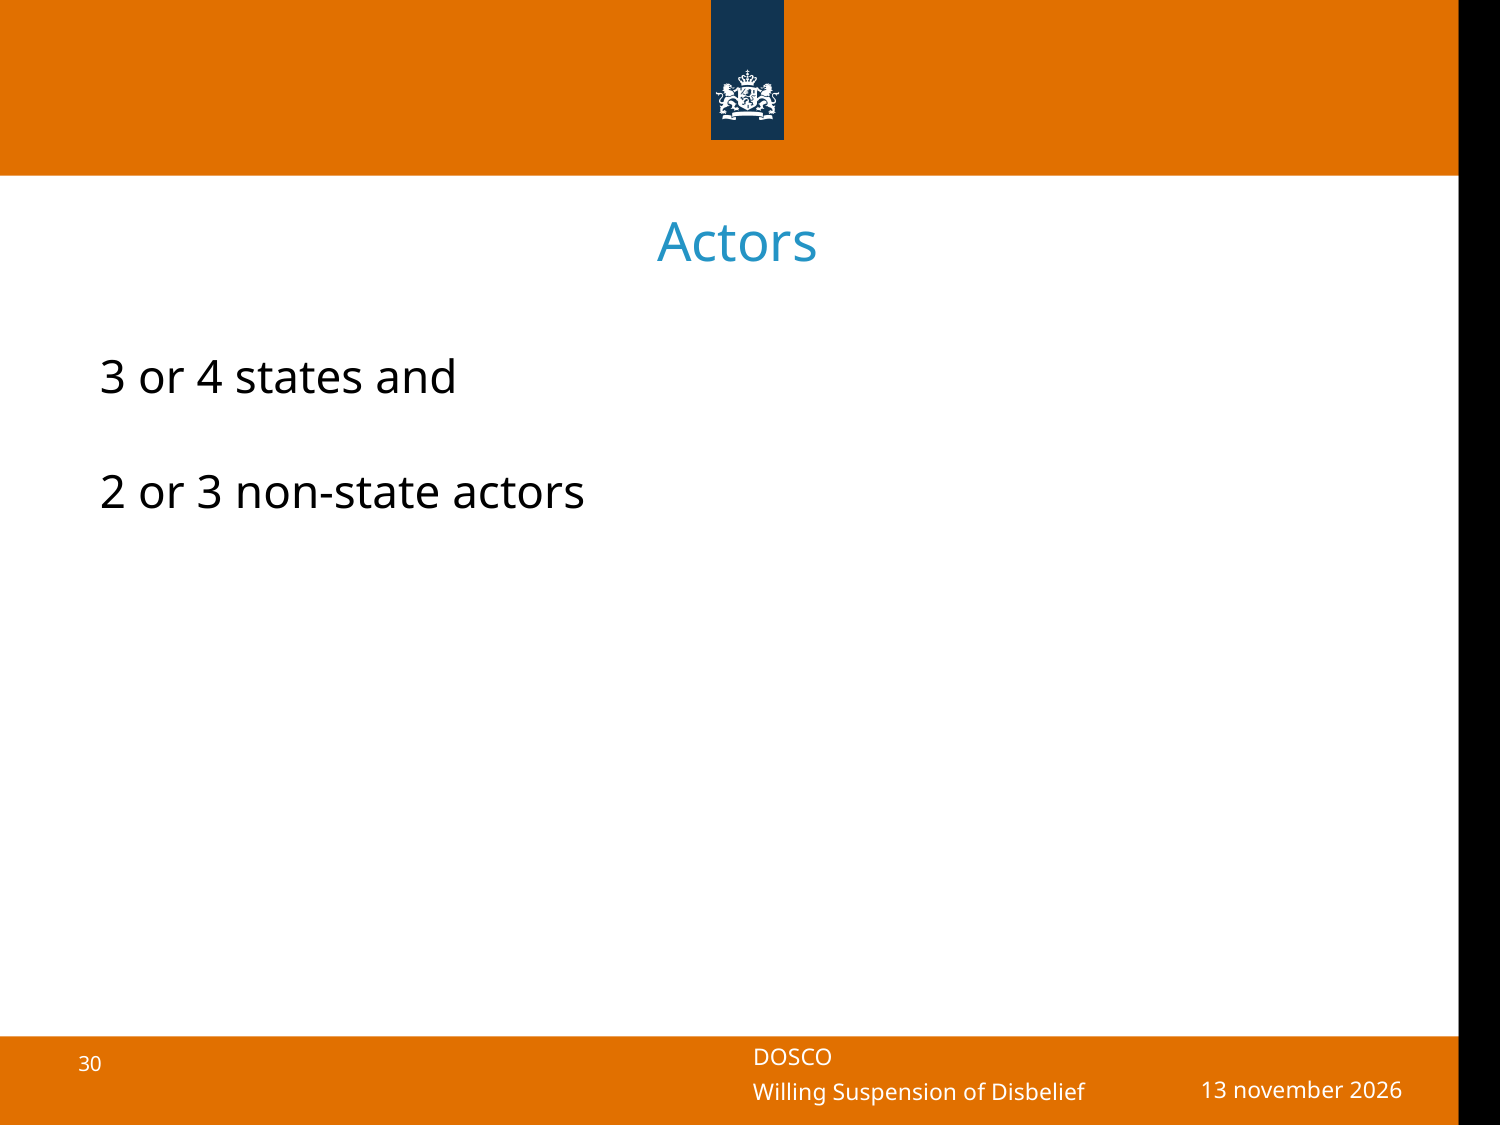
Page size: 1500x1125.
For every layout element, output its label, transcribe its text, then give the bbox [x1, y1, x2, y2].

title Actors [100, 207, 1376, 273]
picture [711, 0, 784, 140]
slide_number 17 oktober 2018 [1185, 1061, 1459, 1122]
list 3 or 4 states and 2 or 3 non-state actors [99, 290, 1376, 988]
